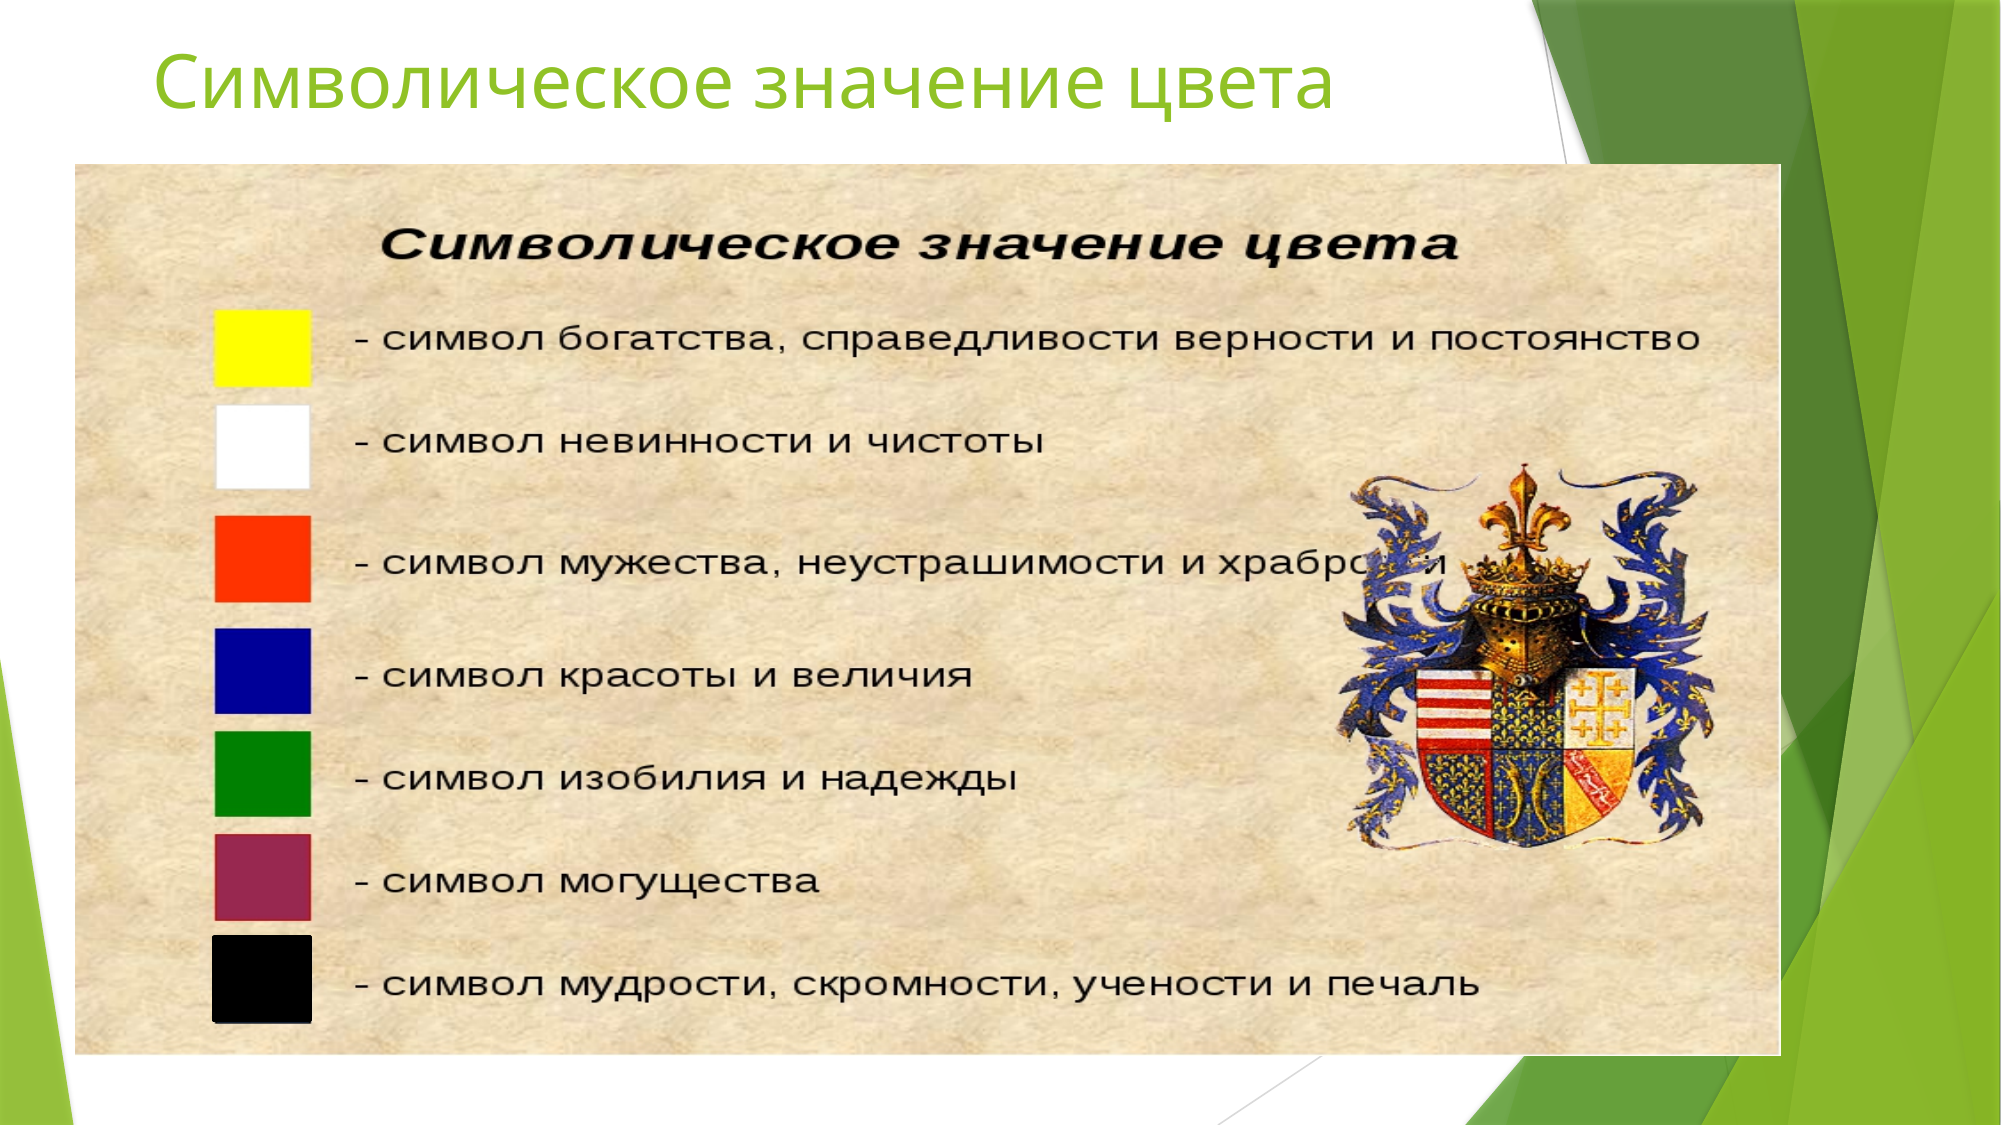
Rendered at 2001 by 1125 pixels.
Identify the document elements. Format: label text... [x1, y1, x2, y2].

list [74, 163, 1781, 1056]
title Символическое значение цвета [137, 26, 1863, 198]
